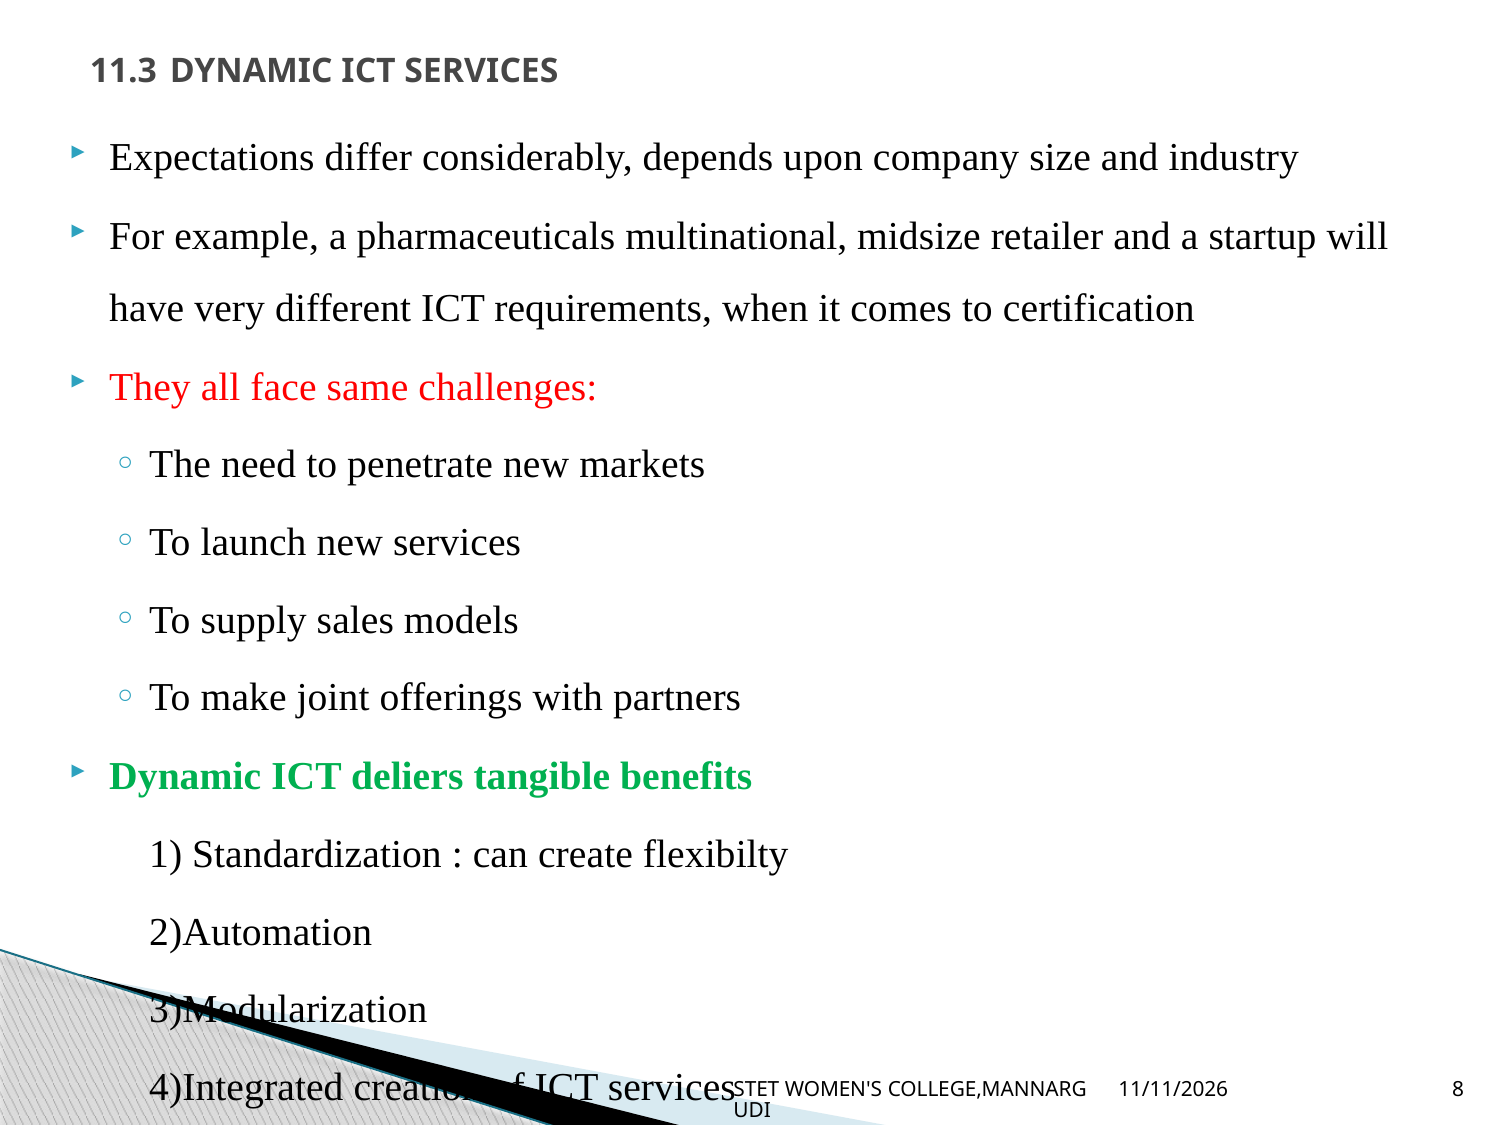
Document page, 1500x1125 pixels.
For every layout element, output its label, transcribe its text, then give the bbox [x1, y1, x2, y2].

slide_number 8 [1418, 1051, 1479, 1112]
list Expectations differ considerably, depends upon company size and industry For example, a pharmaceuticals multinational, midsize retailer and a startup will have very different ICT requirements, when it comes to certification They all face same challenges: The need to penetrate new markets To launch new services To supply sales models To make joint offerings with partners Dynamic ICT deliers tangible benefits 1) Standardization : can create flexibilty 2)Automation 3)Modularization 4)Integrated creation of ICT services [37, 99, 1475, 1125]
footer STET WOMEN'S COLLEGE,MANNARGUDI [718, 1051, 1103, 1112]
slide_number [1103, 1051, 1418, 1112]
title 11.3 DYNAMIC ICT SERVICES [75, 24, 1425, 100]
